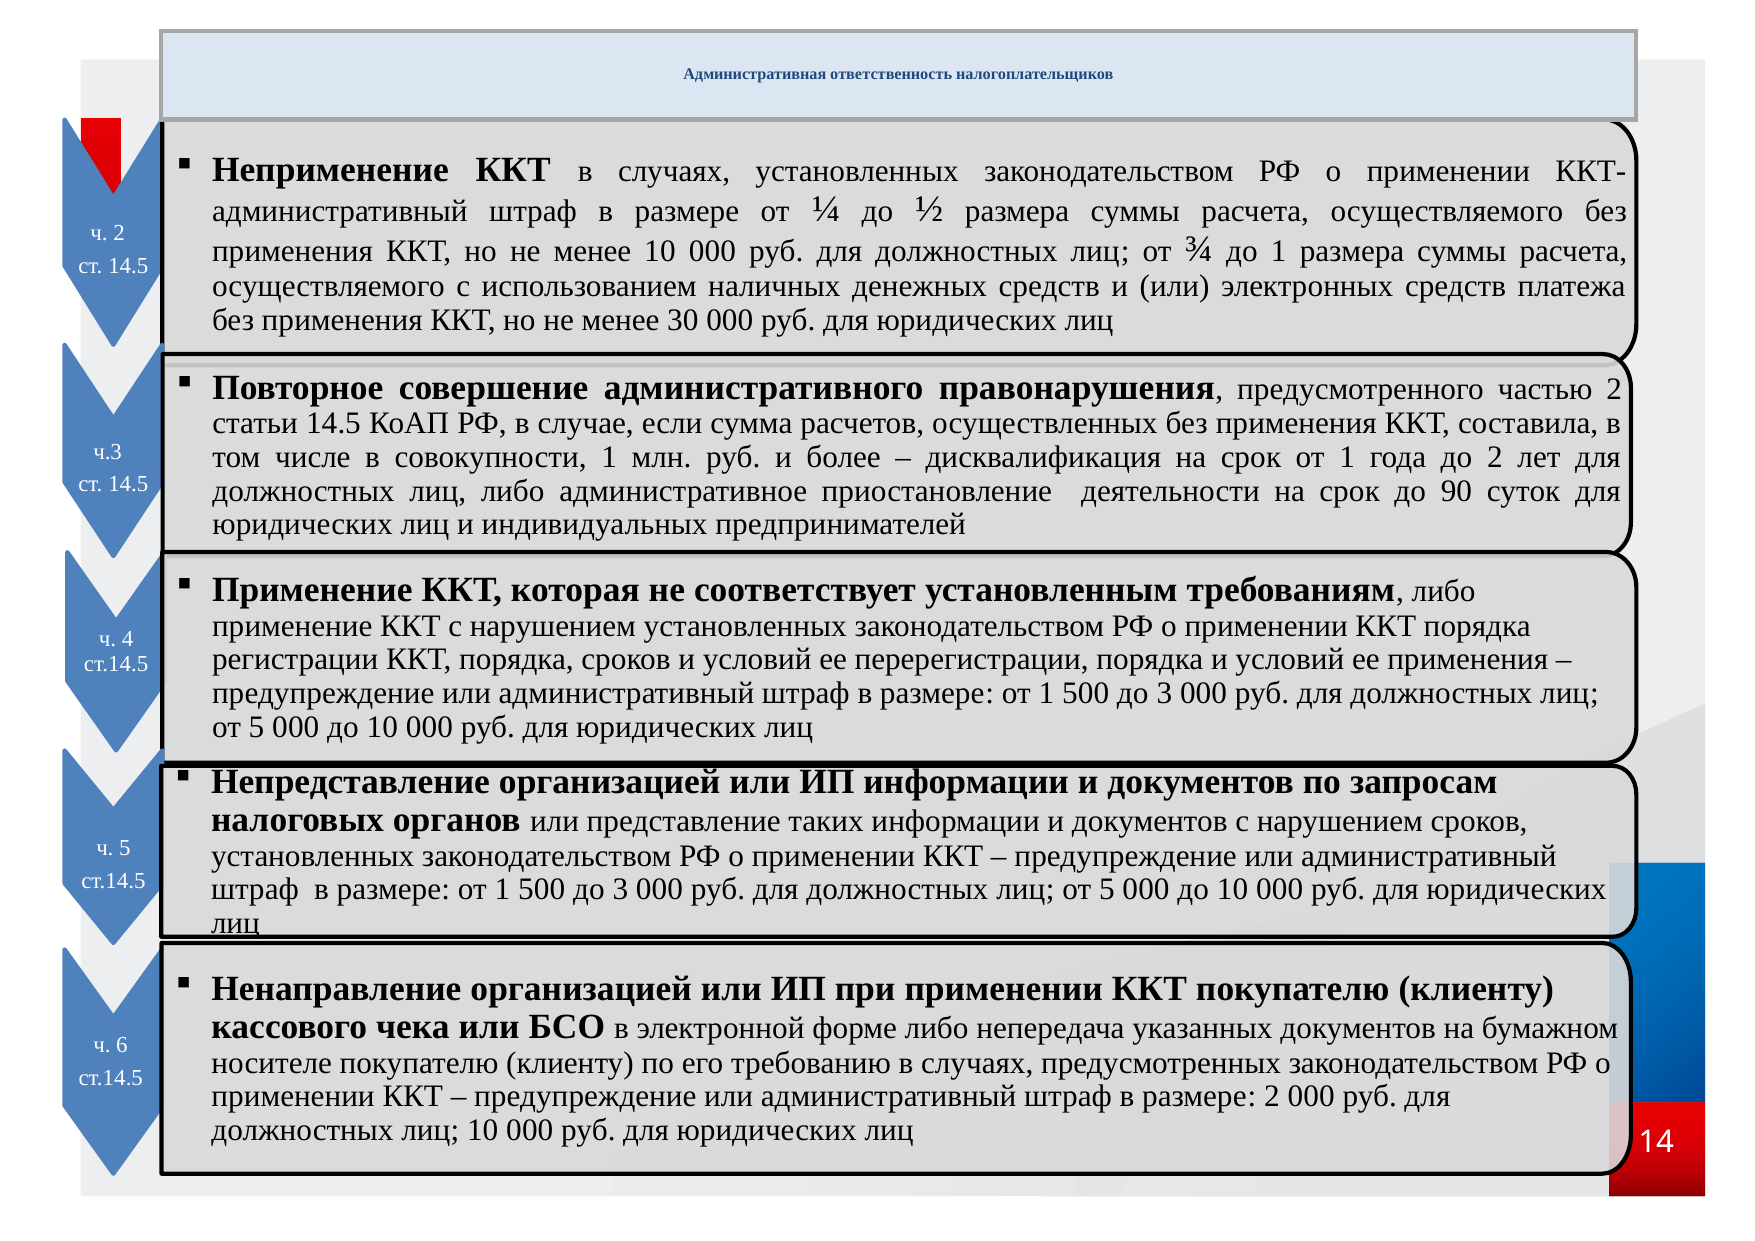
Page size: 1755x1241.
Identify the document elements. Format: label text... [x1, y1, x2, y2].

picture [0, 0, 1755, 1241]
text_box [64, 119, 1637, 1174]
slide_number 14 [1596, 1092, 1716, 1207]
title Административная ответственность налогоплательщиков [159, 29, 1638, 119]
